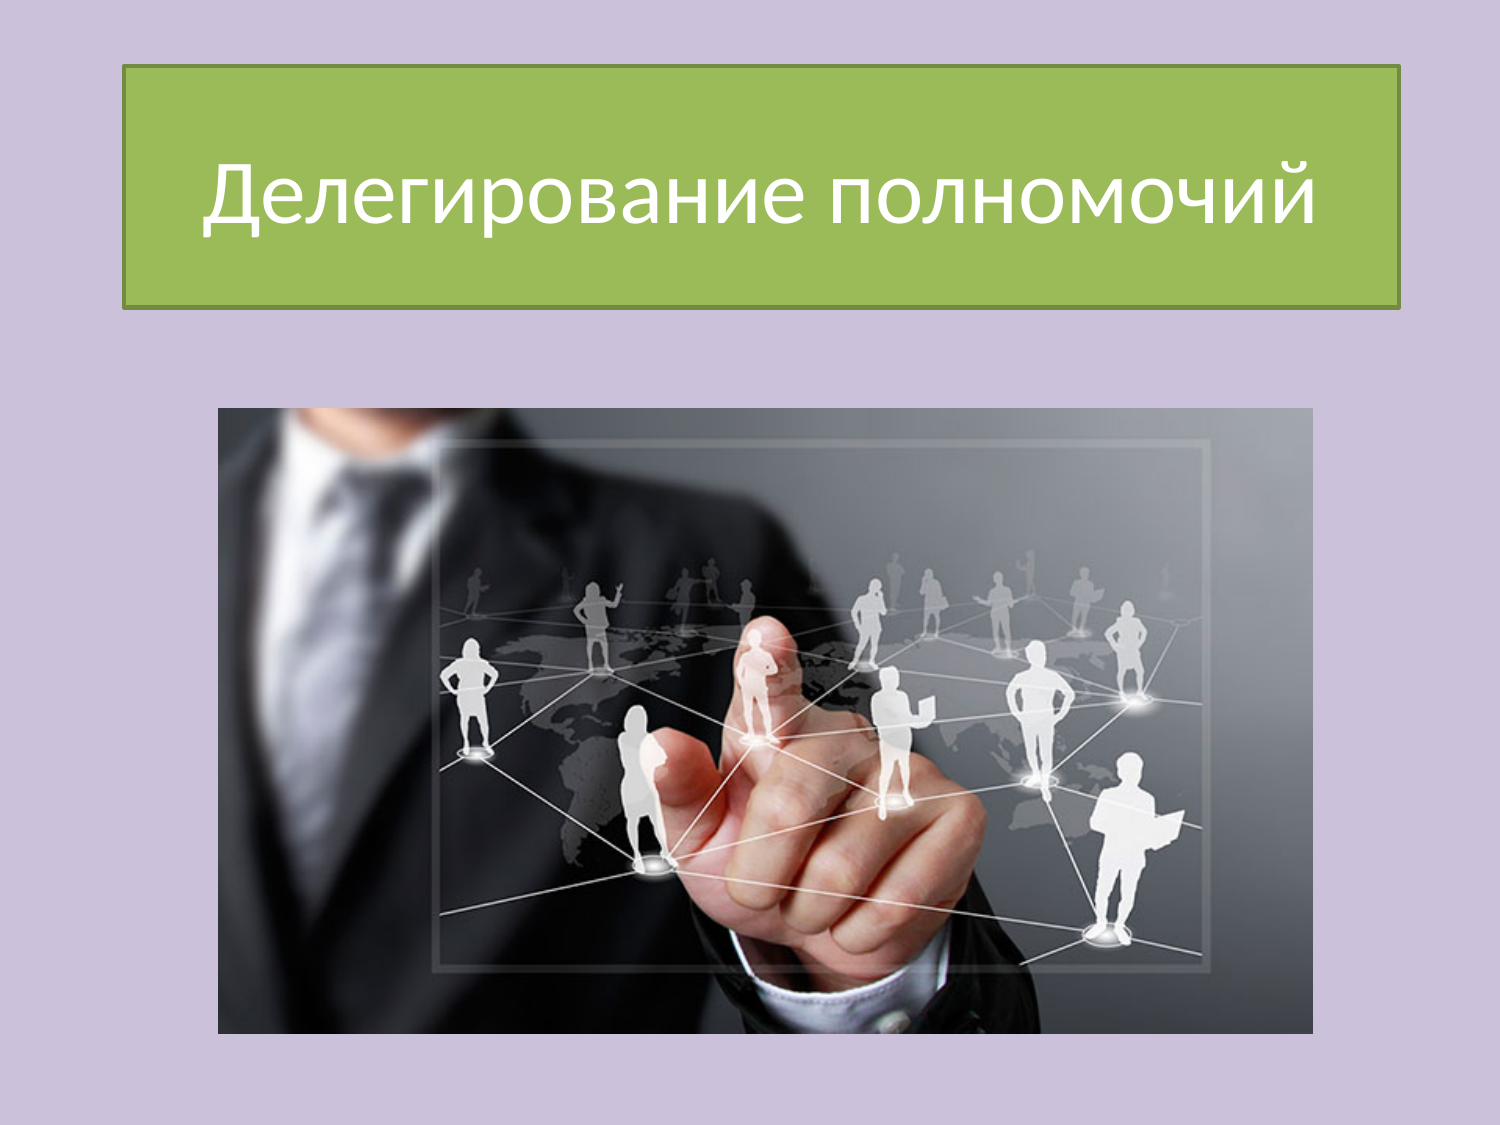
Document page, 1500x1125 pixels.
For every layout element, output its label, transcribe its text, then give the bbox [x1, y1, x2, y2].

title Делегирование полномочий [122, 64, 1401, 310]
picture [218, 408, 1313, 1035]
